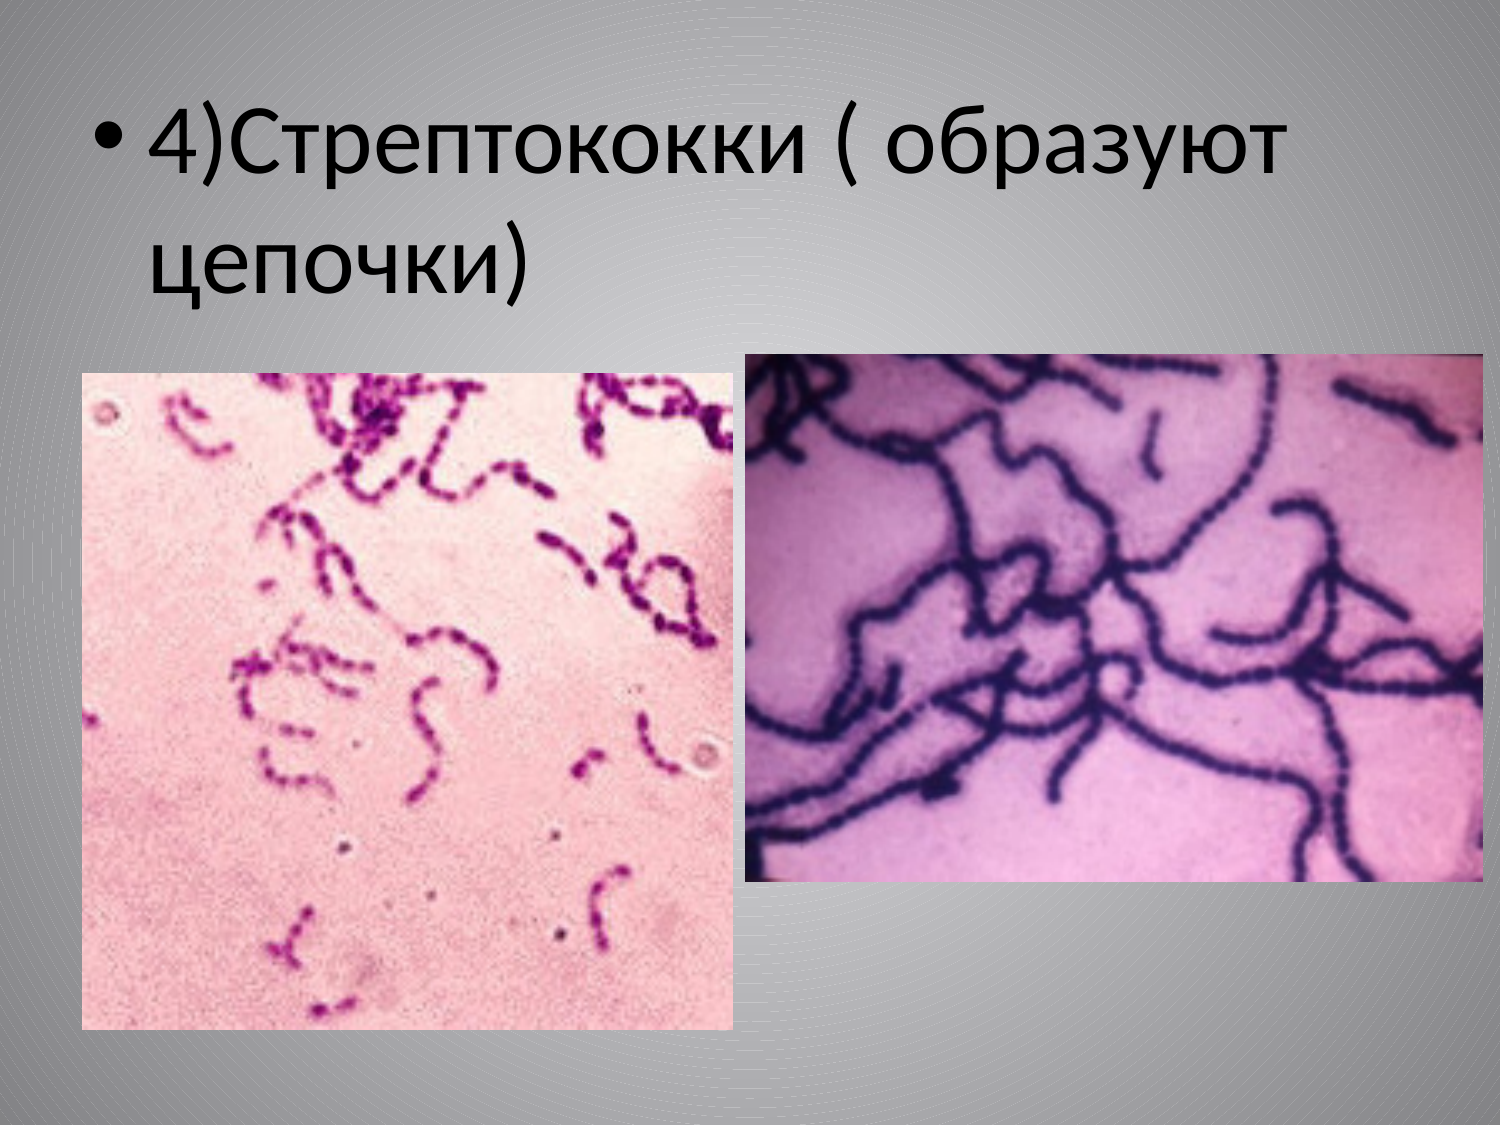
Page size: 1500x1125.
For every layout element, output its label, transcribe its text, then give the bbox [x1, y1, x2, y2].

picture [82, 373, 733, 1031]
picture [745, 353, 1483, 882]
list 4)Стрептококки ( образуют цепочки) [76, 66, 1427, 809]
